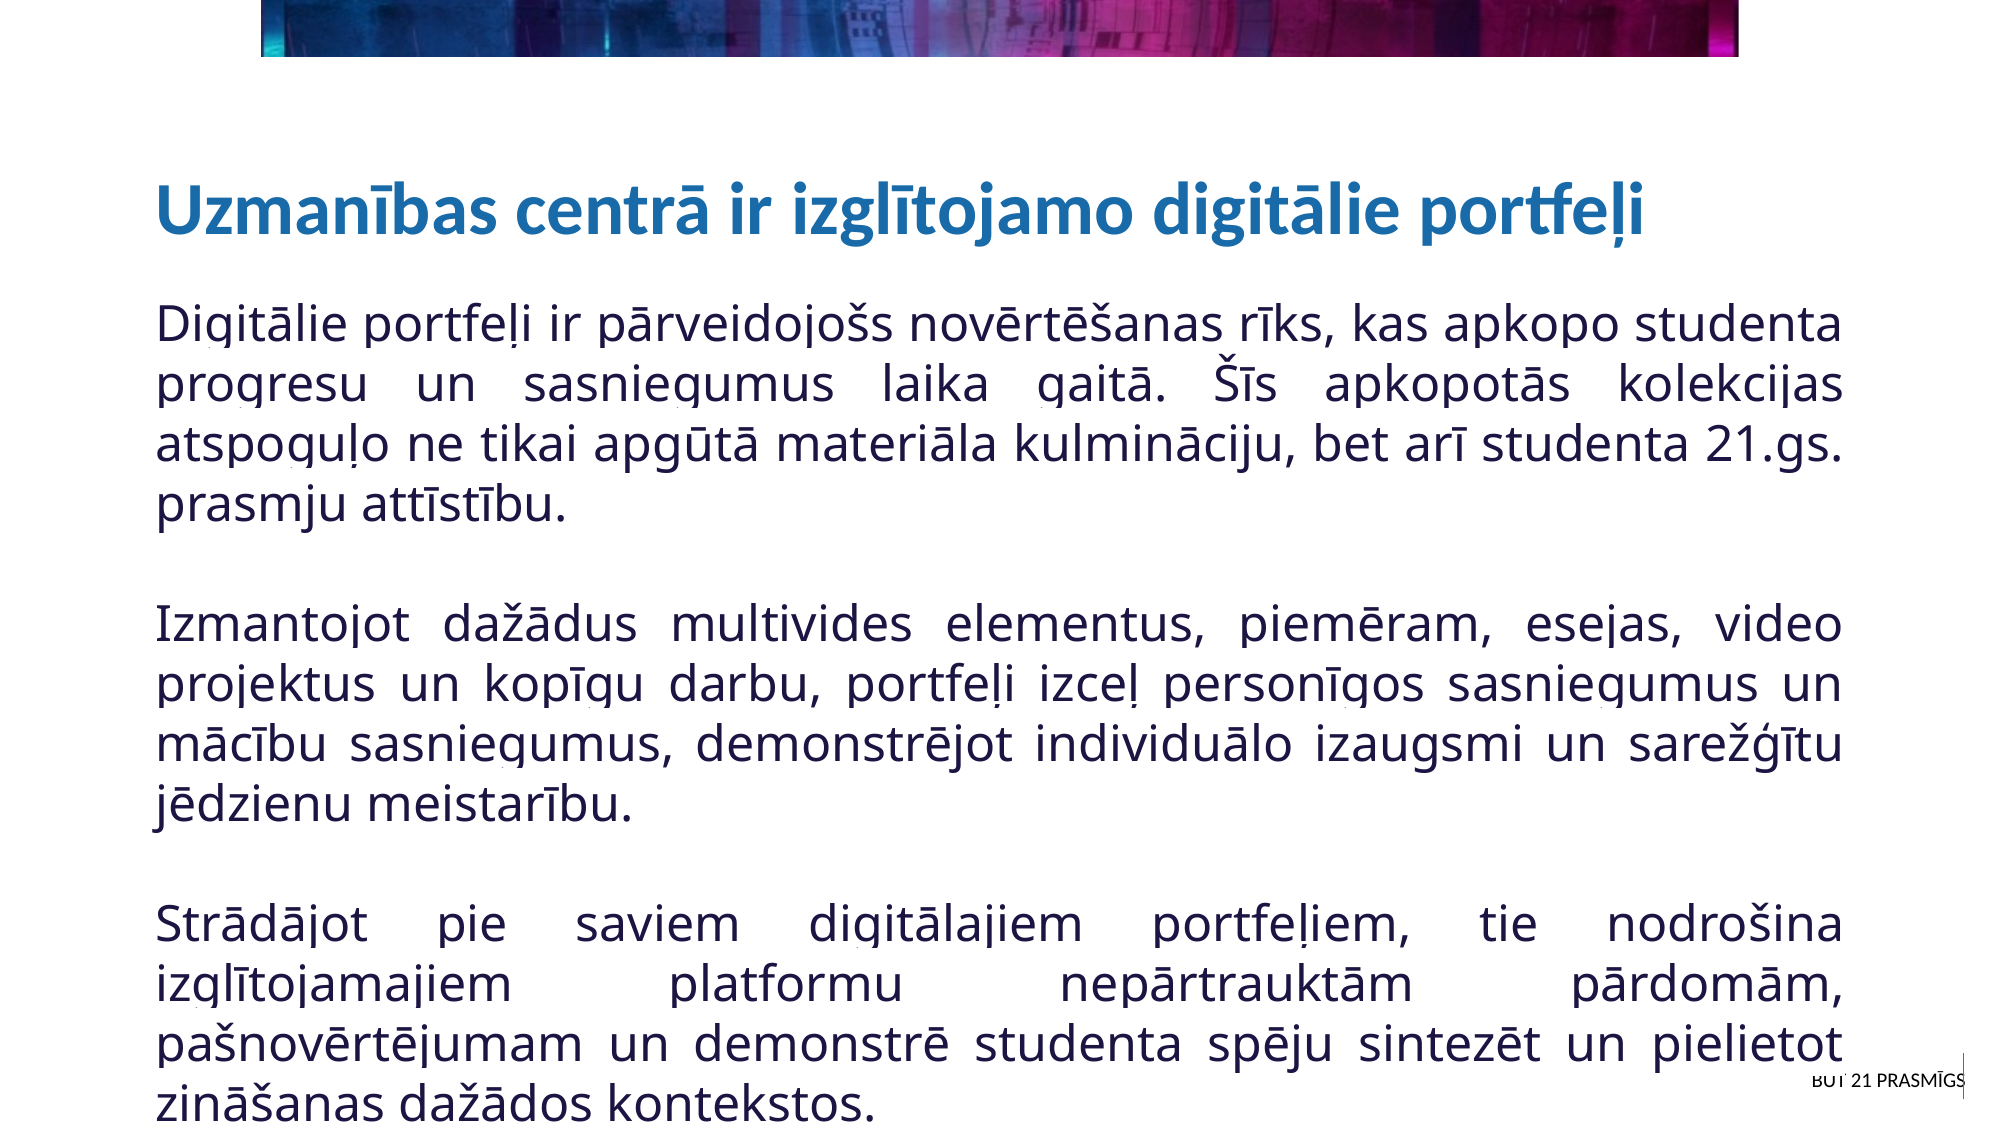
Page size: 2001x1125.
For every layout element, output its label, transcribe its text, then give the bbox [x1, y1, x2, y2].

list Digitālie portfeļi ir pārveidojošs novērtēšanas rīks, kas apkopo studenta progresu un sasniegumus laika gaitā. Šīs apkopotās kolekcijas atspoguļo ne tikai apgūtā materiāla kulmināciju, bet arī studenta 21.gs. prasmju attīstību. Izmantojot dažādus multivides elementus, piemēram, esejas, video projektus un kopīgu darbu, portfeļi izceļ personīgos sasniegumus un mācību sasniegumus, demonstrējot individuālo izaugsmi un sarežģītu jēdzienu meistarību. Strādājot pie saviem digitālajiem portfeļiem, tie nodrošina izglītojamajiem platformu nepārtrauktām pārdomām, pašnovērtējumam un demonstrē studenta spēju sintezēt un pielietot zināšanas dažādos kontekstos. [140, 283, 1860, 1012]
list Uzmanības centrā ir izglītojamo digitālie portfeļi [140, 151, 1860, 283]
picture [261, 0, 1739, 57]
